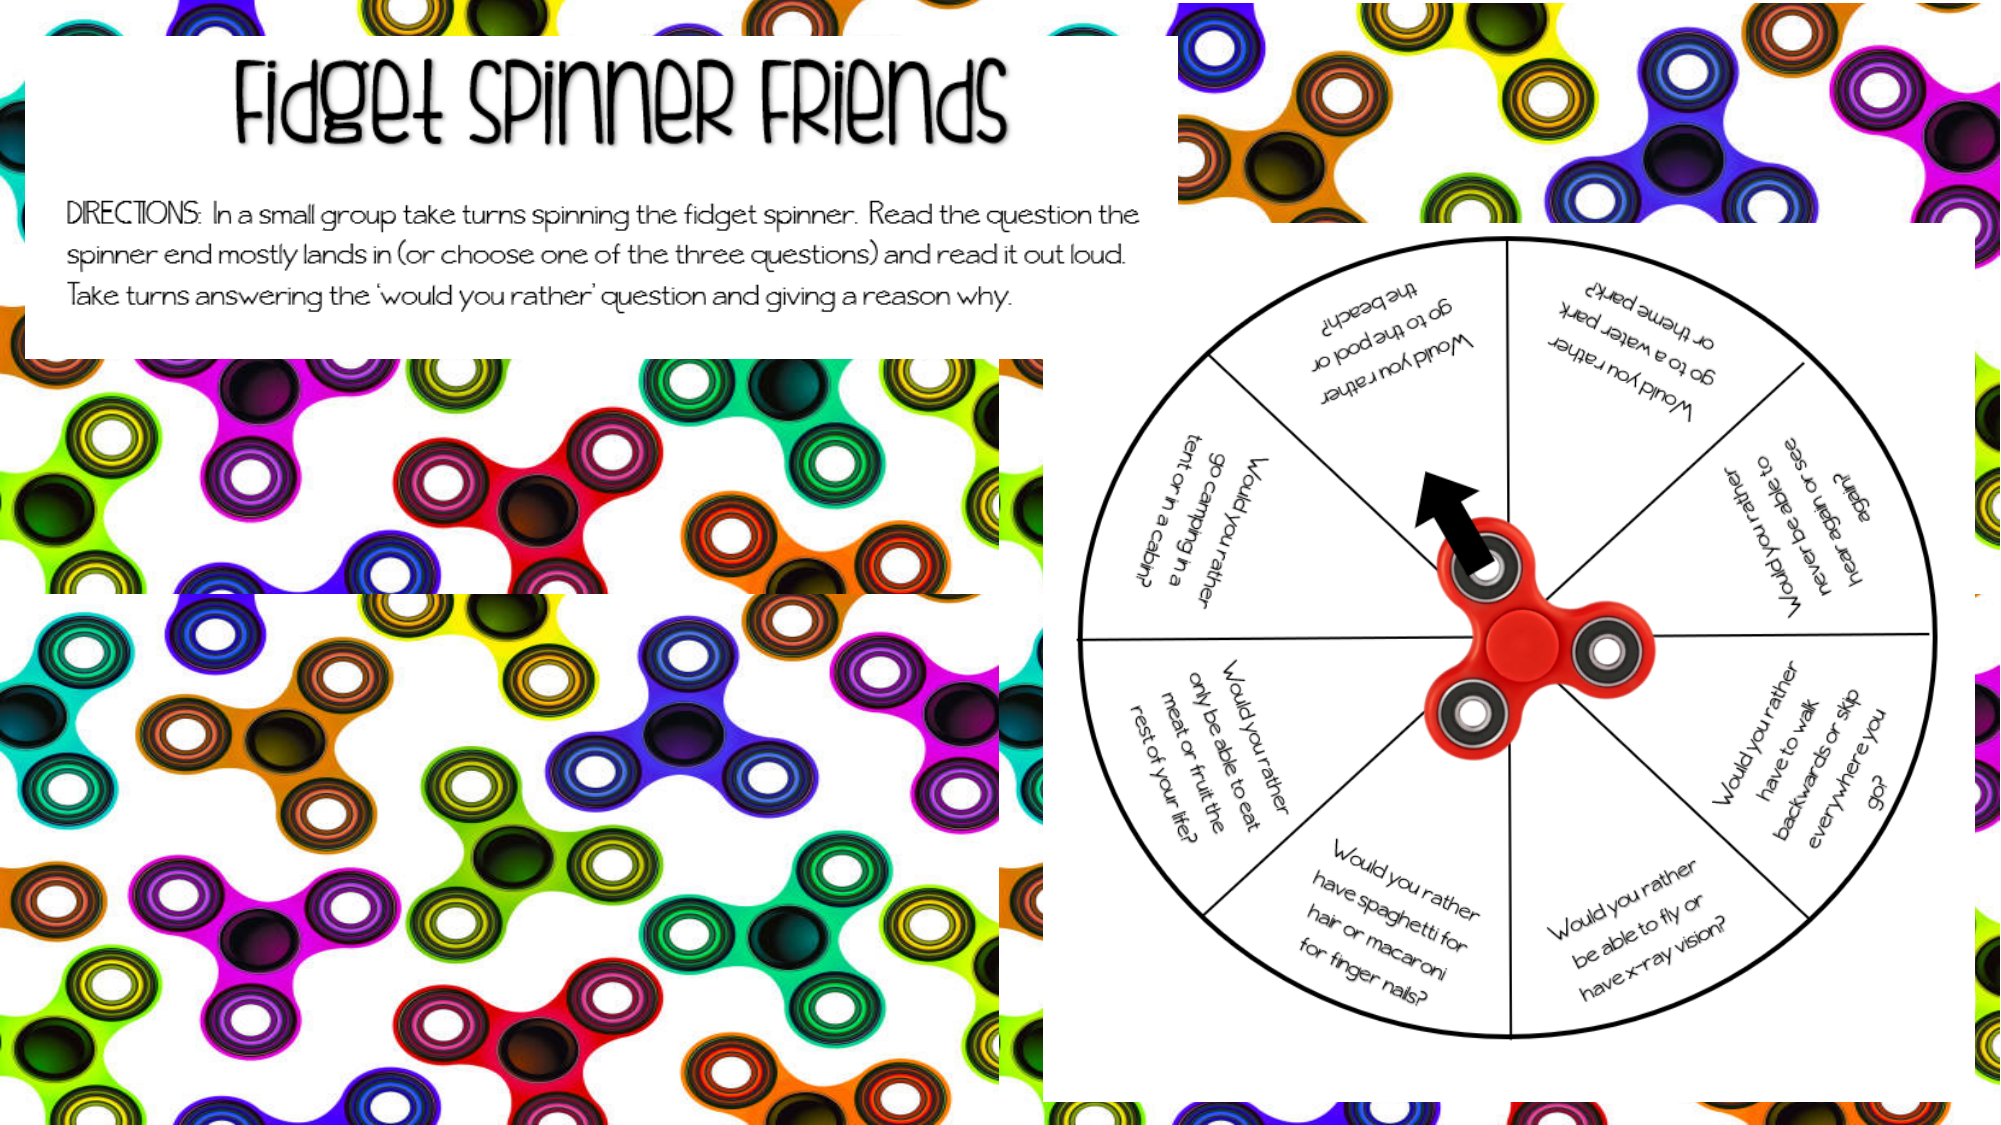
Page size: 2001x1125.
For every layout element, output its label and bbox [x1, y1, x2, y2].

picture [25, 36, 1975, 1102]
text_box [0, 0, 2000, 1125]
